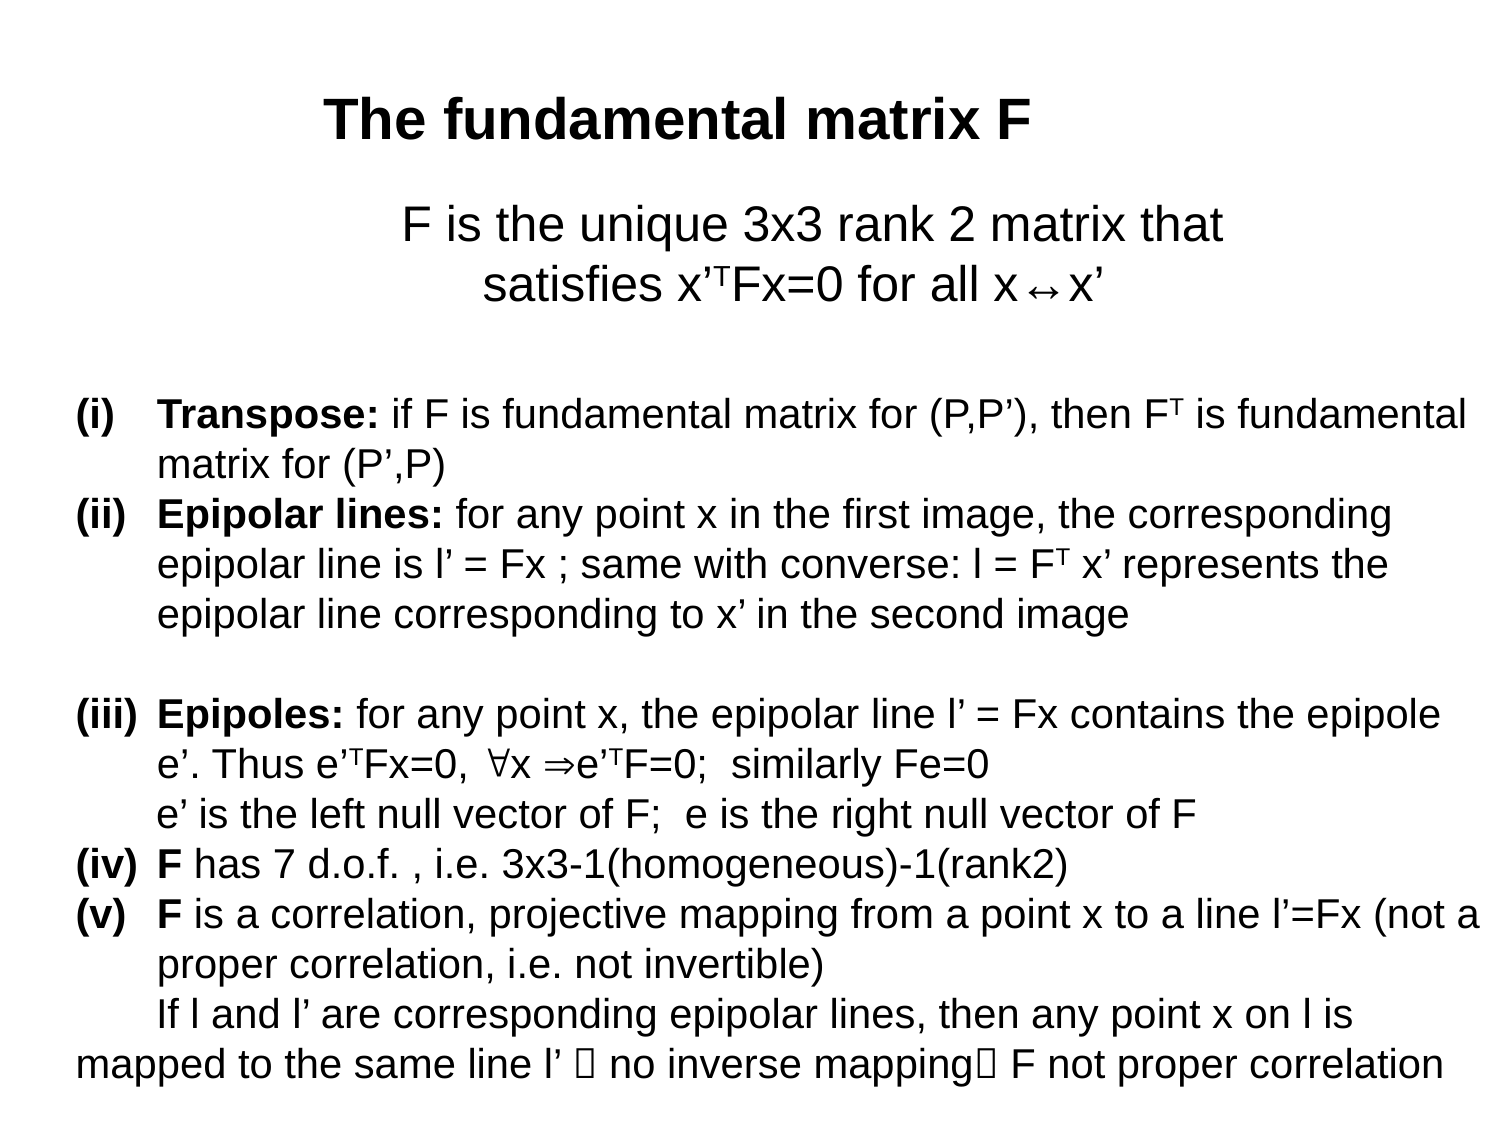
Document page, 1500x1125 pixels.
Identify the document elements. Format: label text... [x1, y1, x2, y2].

text_box F is the unique 3x3 rank 2 matrix that satisfies x’TFx=0 for all x↔x’ [386, 184, 1251, 320]
text_box The fundamental matrix F [308, 73, 1500, 159]
text_box Transpose: if F is fundamental matrix for (P,P’), then FT is fundamental matrix for (P’,P) Epipolar lines: for any point x in the first image, the corresponding epipolar line is l’ = Fx ; same with converse: l = FT x’ represents the epipolar line corresponding to x’ in the second image Epipoles: for any point x, the epipolar line l’ = Fx contains the epipole e’. Thus e’TFx=0, x e’TF=0; similarly Fe=0 e’ is the left null vector of F; e is the right null vector of F F has 7 d.o.f. , i.e. 3x3-1(homogeneous)-1(rank2) F is a correlation, projective mapping from a point x to a line l’=Fx (not a proper correlation, i.e. not invertible) If l and l’ are corresponding epipolar lines, then any point x on l is mapped to the same line l’  no inverse mapping F not proper correlation [60, 379, 1500, 1095]
